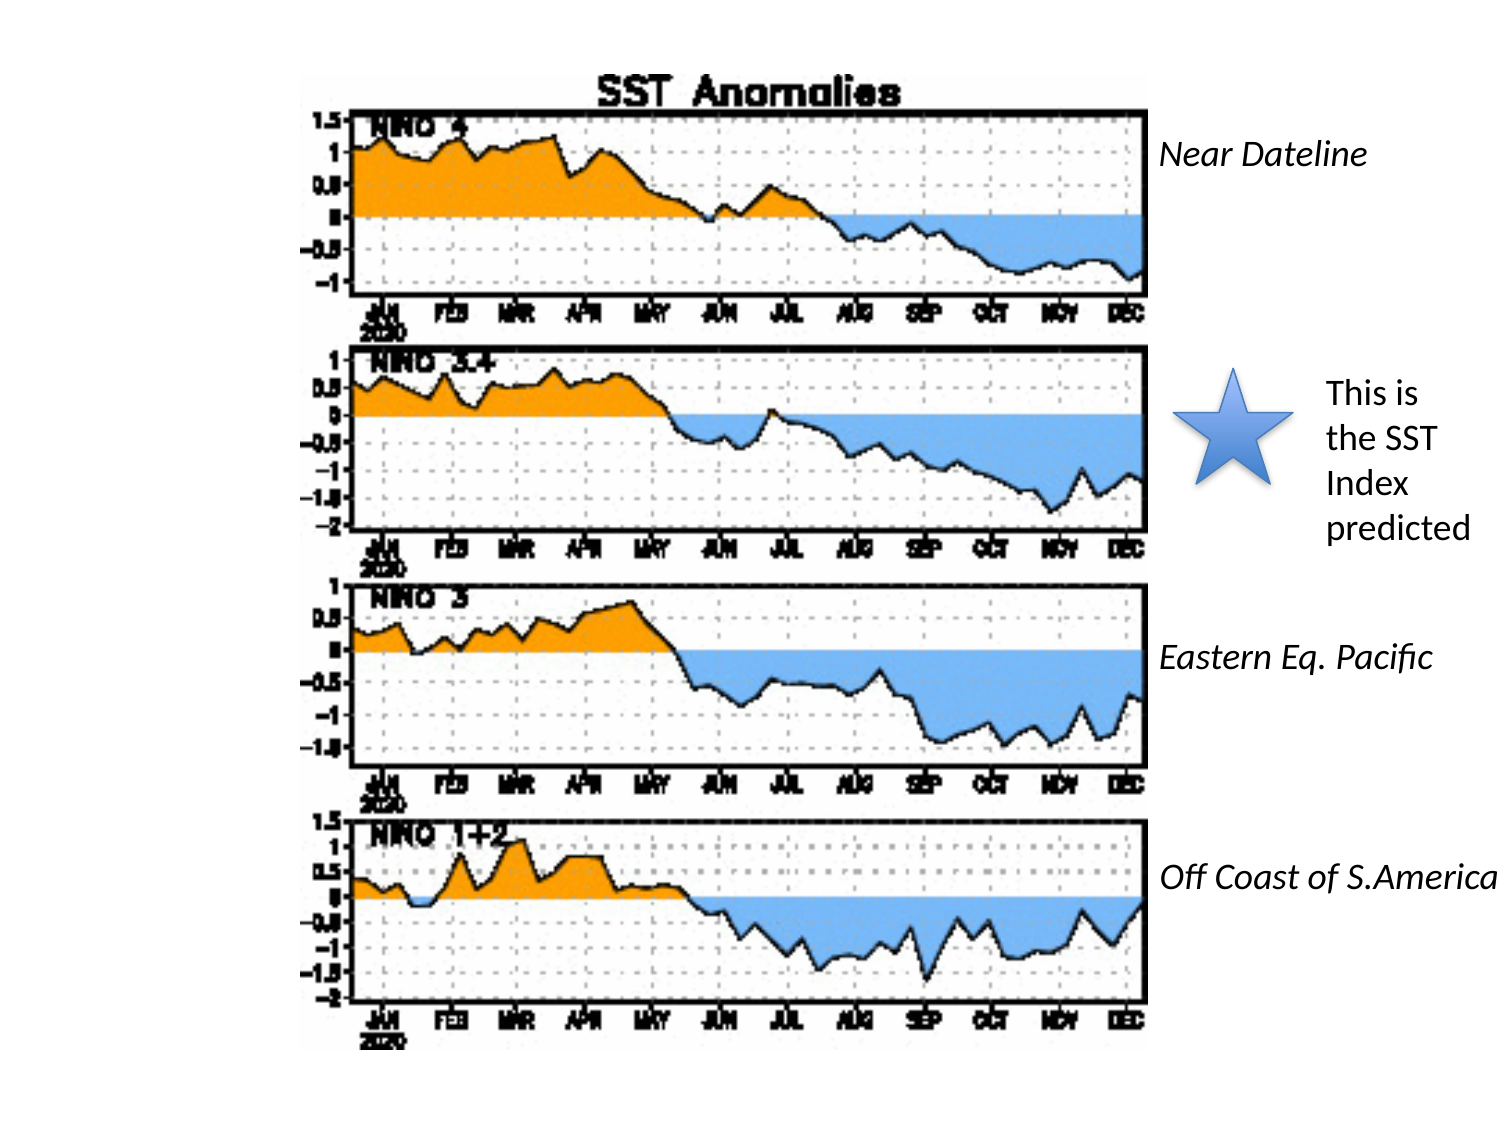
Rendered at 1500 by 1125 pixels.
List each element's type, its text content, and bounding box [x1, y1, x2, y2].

text_box Off Coast of S.America [1152, 844, 1500, 905]
text_box This is the SST Index predicted [1311, 360, 1487, 556]
text_box [1172, 367, 1294, 485]
text_box Near Dateline [1152, 121, 1384, 182]
text_box Eastern Eq. Pacific [1152, 624, 1448, 685]
picture [299, 74, 1148, 1051]
